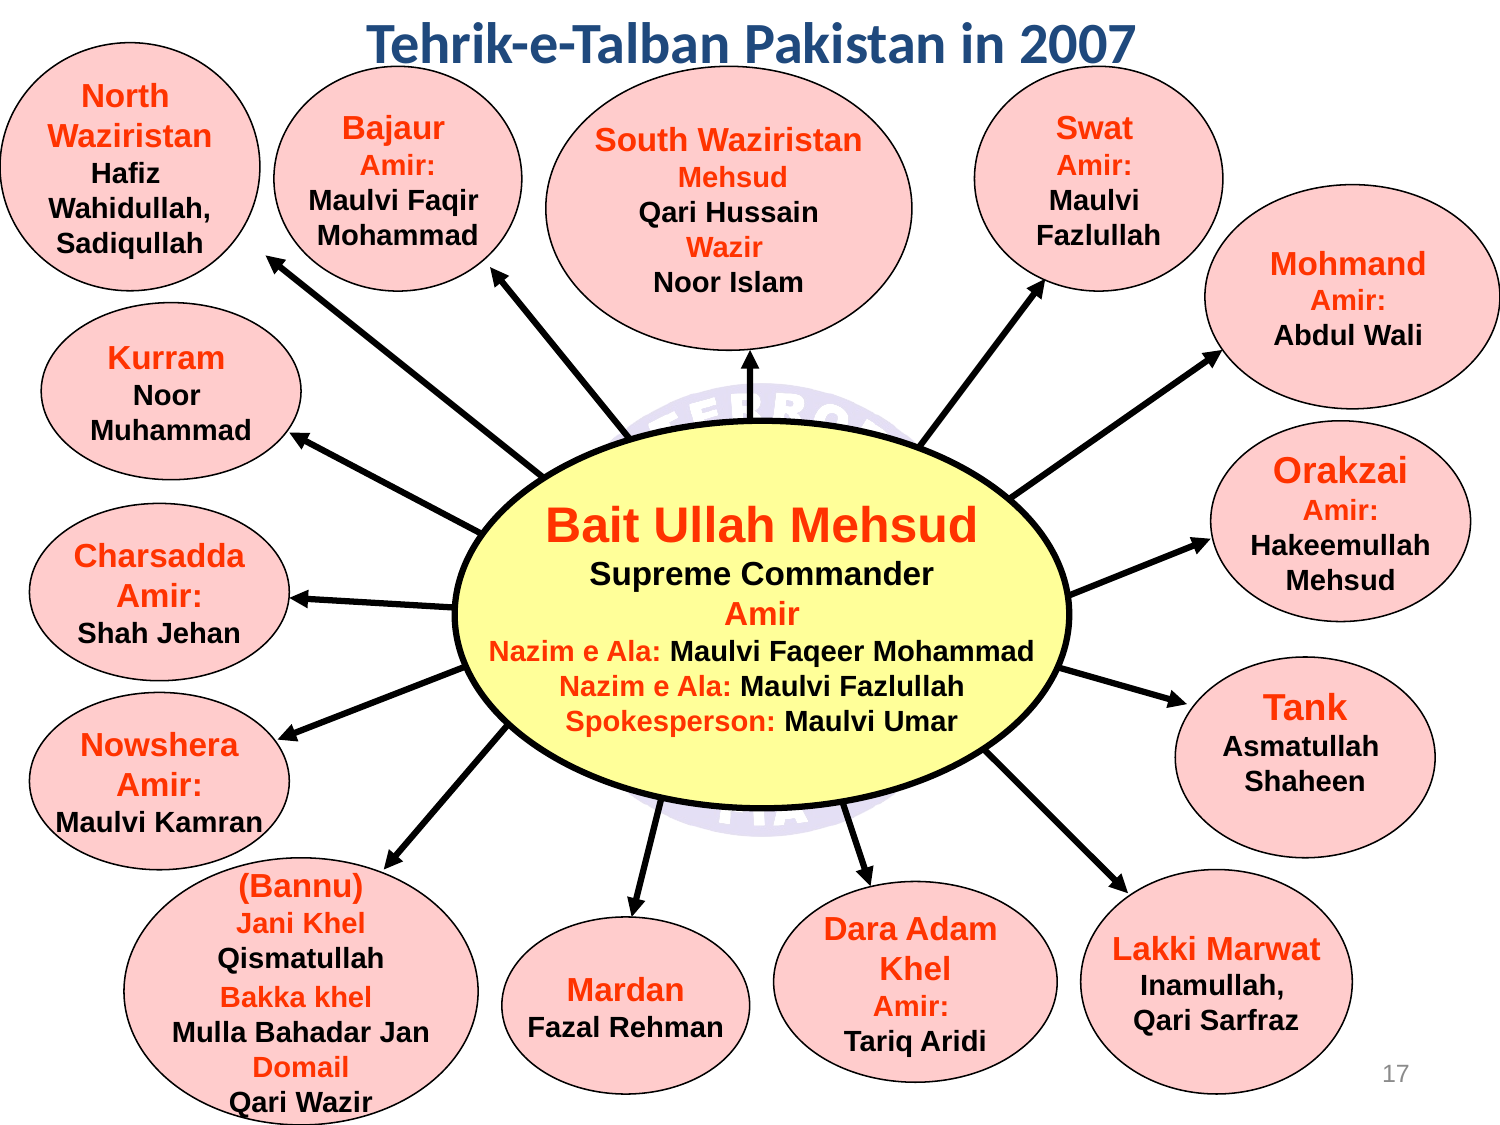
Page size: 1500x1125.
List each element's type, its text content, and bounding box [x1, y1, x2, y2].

text_box [628, 798, 662, 917]
text_box [1068, 537, 1211, 596]
text_box South Waziristan Mehsud Qari Hussain Wazir Noor Islam [545, 66, 912, 351]
title Tehrik-e-Talban Pakistan in 2007 [76, 16, 1428, 65]
text_box Charsadda Amir: Shah Jehan [29, 503, 290, 681]
text_box [289, 592, 454, 608]
text_box [1058, 667, 1187, 707]
text_box [383, 724, 508, 870]
text_box Swat Amir: Maulvi Fazlullah [974, 66, 1223, 292]
text_box Orakzai Amir: Hakeemullah Mehsud [1210, 420, 1471, 622]
text_box [289, 432, 482, 534]
text_box [984, 749, 1129, 894]
text_box [490, 267, 630, 439]
text_box [743, 349, 757, 420]
text_box Mohmand Amir: Abdul Wali [1204, 184, 1500, 409]
text_box Bait Ullah Mehsud Supreme Commander Amir Nazim e Ala: Maulvi Faqeer Mohammad Nazim e Ala: Maulvi Fazlullah Spokesperson: Maulvi Umar [454, 420, 1070, 809]
text_box [277, 666, 465, 741]
text_box Dara Adam Khel Amir: Tariq Aridi [773, 881, 1058, 1083]
text_box Tank Asmatullah Shaheen [1175, 656, 1436, 858]
text_box Bajaur Amir: Maulvi Faqir Mohammad [273, 66, 522, 292]
text_box [265, 255, 543, 478]
text_box Lakki Marwat Inamullah, Qari Sarfraz [1080, 869, 1353, 1094]
text_box (Bannu) Jani Khel Qismatullah Bakka khel Mulla Bahadar Jan Domail Qari Wazir [123, 857, 479, 1125]
text_box [918, 278, 1046, 448]
text_box Kurram Noor Muhammad [41, 302, 302, 480]
text_box Nowshera Amir: Maulvi Kamran [29, 692, 290, 870]
text_box Mardan Fazal Rehman [501, 916, 750, 1095]
text_box [842, 802, 873, 887]
slide_number 17 [1074, 1042, 1425, 1103]
text_box North Waziristan Hafiz Wahidullah, Sadiqullah [0, 42, 260, 291]
text_box [1009, 349, 1223, 499]
